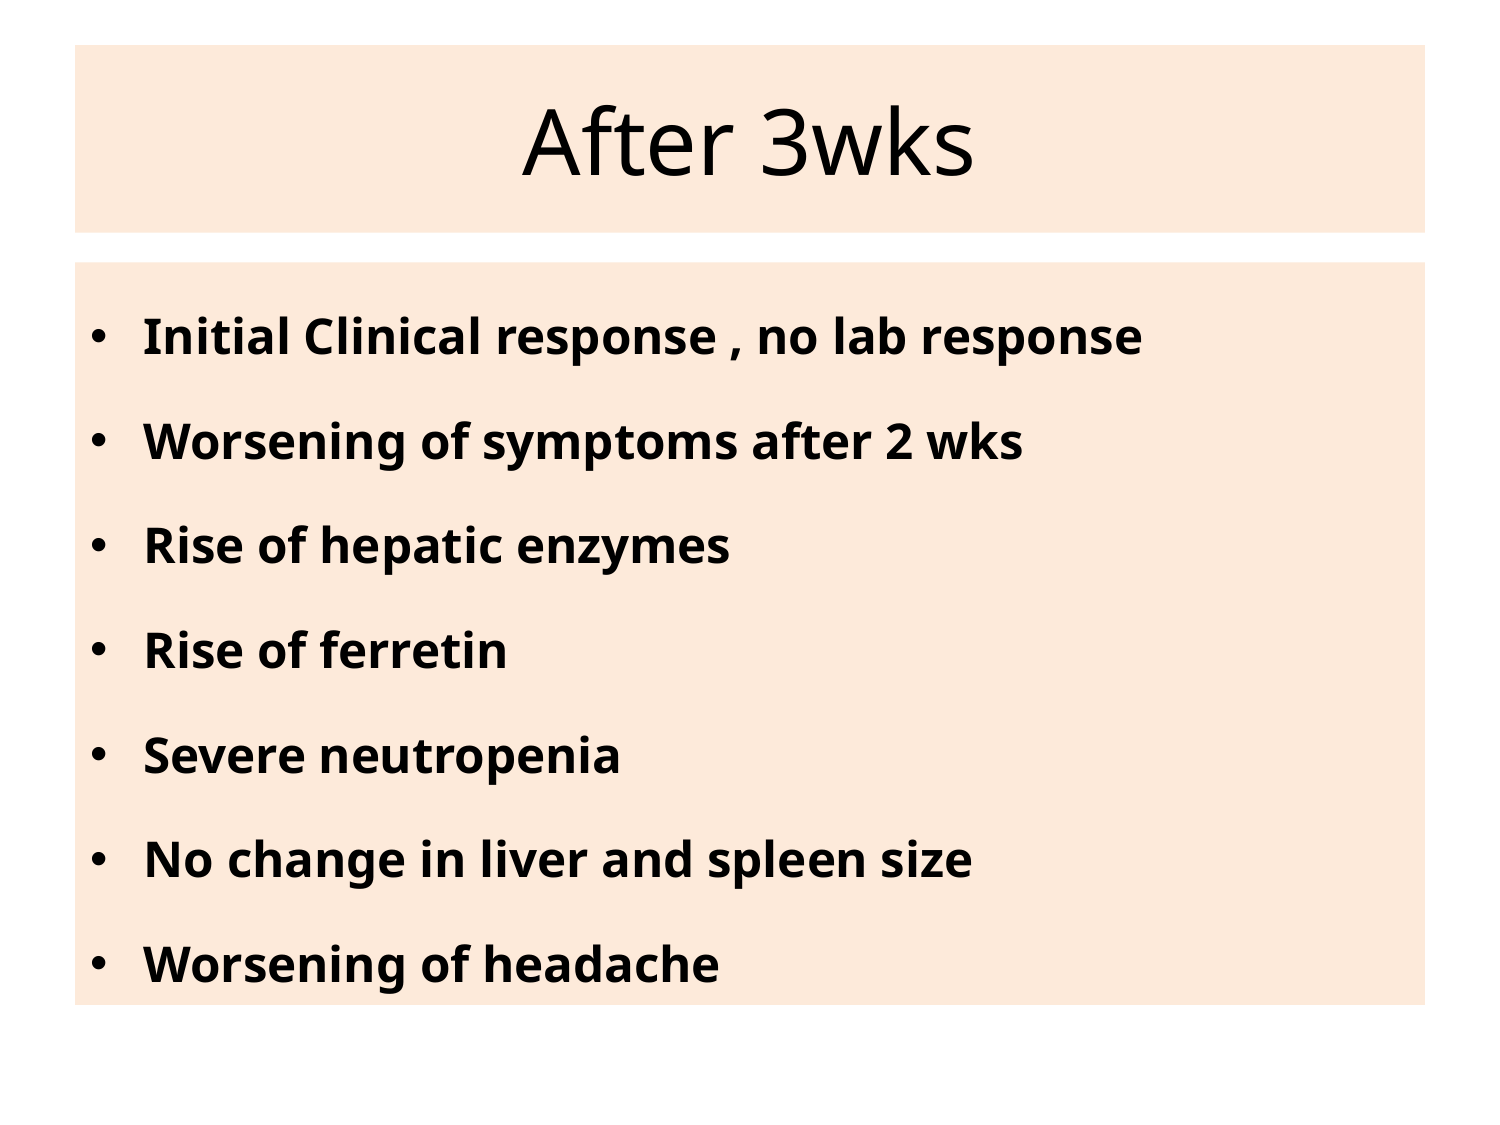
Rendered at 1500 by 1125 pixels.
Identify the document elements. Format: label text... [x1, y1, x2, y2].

title After 3wks [75, 45, 1425, 233]
list Initial Clinical response , no lab response Worsening of symptoms after 2 wks Rise of hepatic enzymes Rise of ferretin Severe neutropenia No change in liver and spleen size Worsening of headache [75, 262, 1425, 1005]
